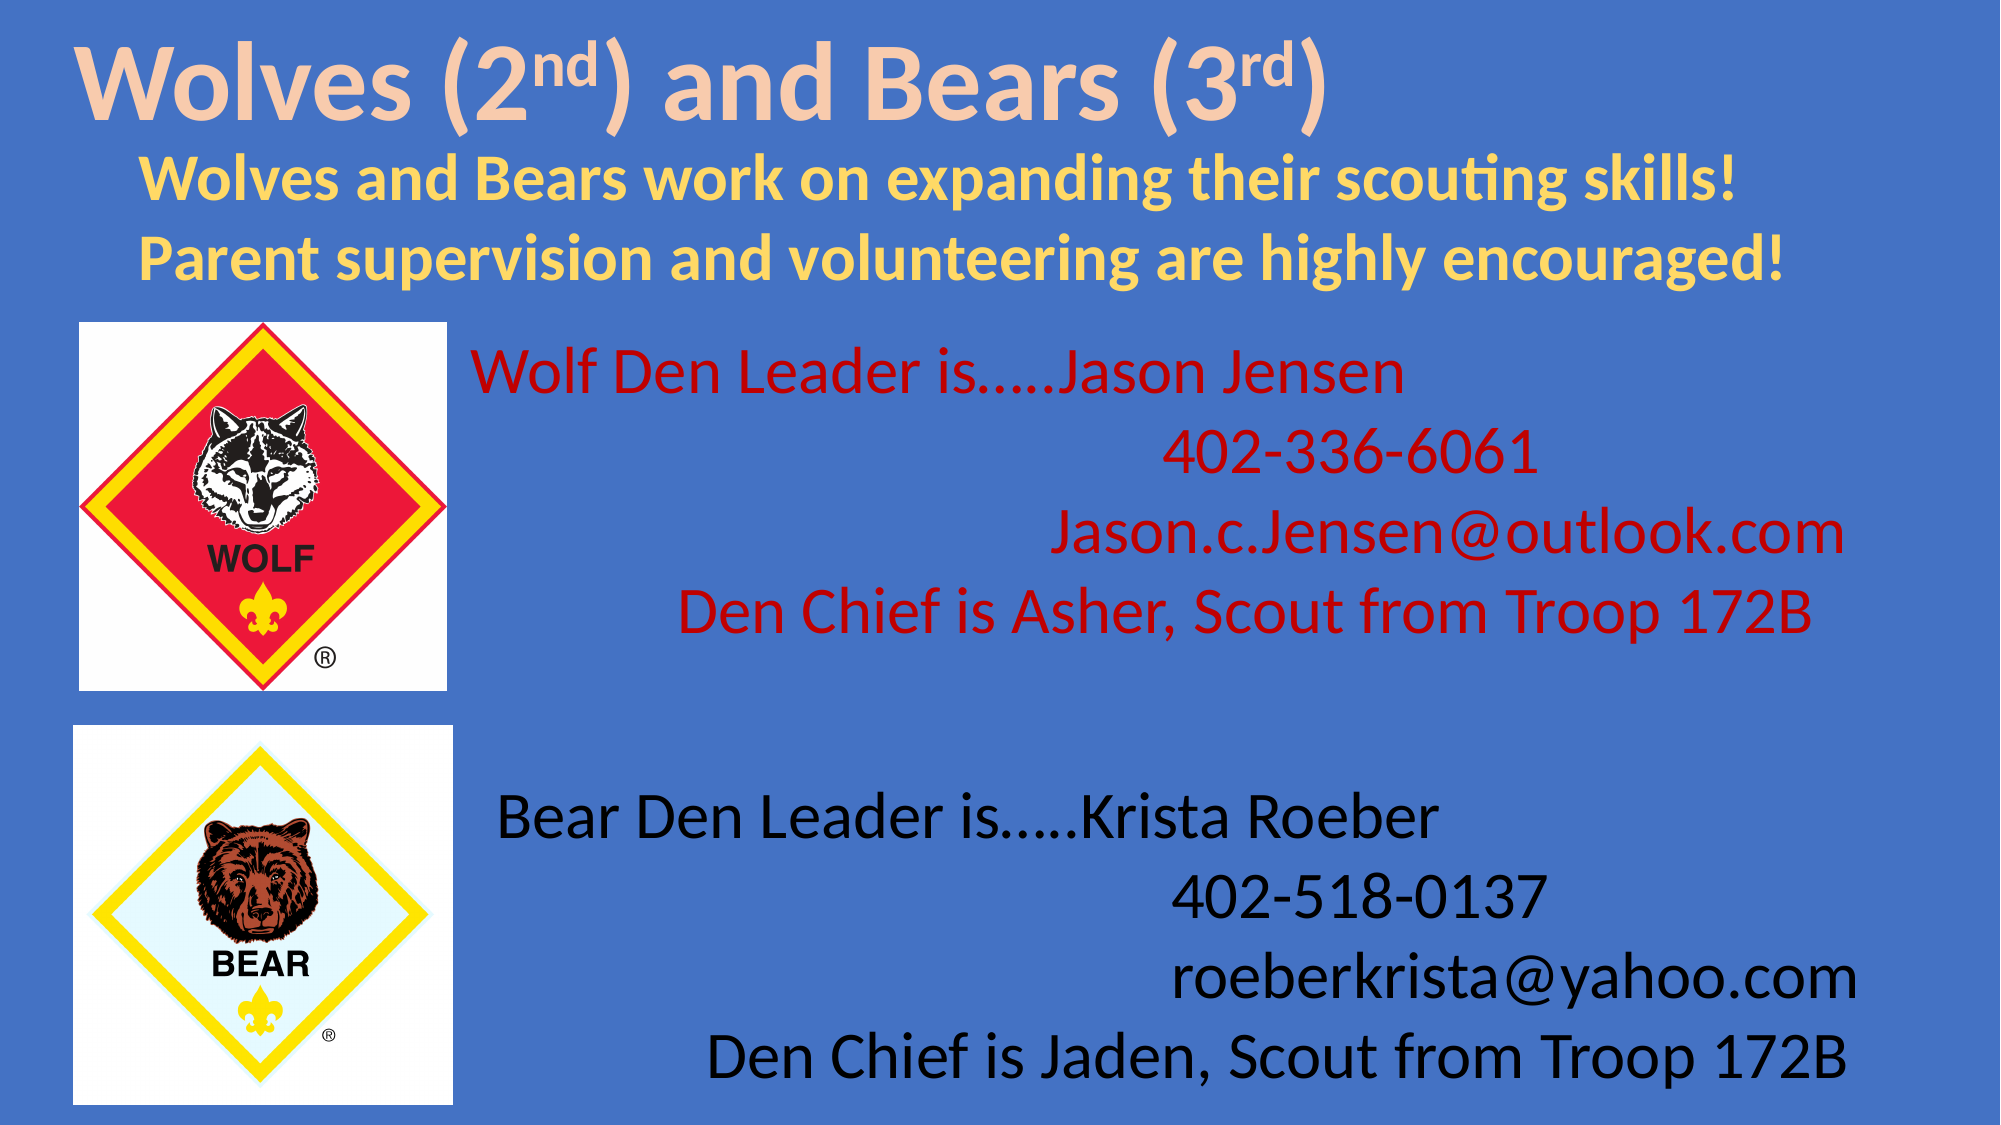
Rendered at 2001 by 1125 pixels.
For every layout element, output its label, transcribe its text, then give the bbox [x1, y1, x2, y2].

text_box Bear Den Leader is…..Krista Roeber 402-518-0137 roeberkrista@yahoo.com Den Chief is Jaden, Scout from Troop 172B [481, 764, 1905, 1100]
text_box Wolf Den Leader is…..Jason Jensen 402-336-6061 Jason.c.Jensen@outlook.com Den Chief is Asher, Scout from Troop 172B [455, 319, 2000, 655]
picture [73, 725, 453, 1105]
text_box Wolves and Bears work on expanding their scouting skills! Parent supervision and volunteering are highly encouraged! [124, 126, 1905, 301]
picture [79, 322, 447, 691]
text_box Wolves (2nd) and Bears (3rd) [58, 0, 1347, 150]
